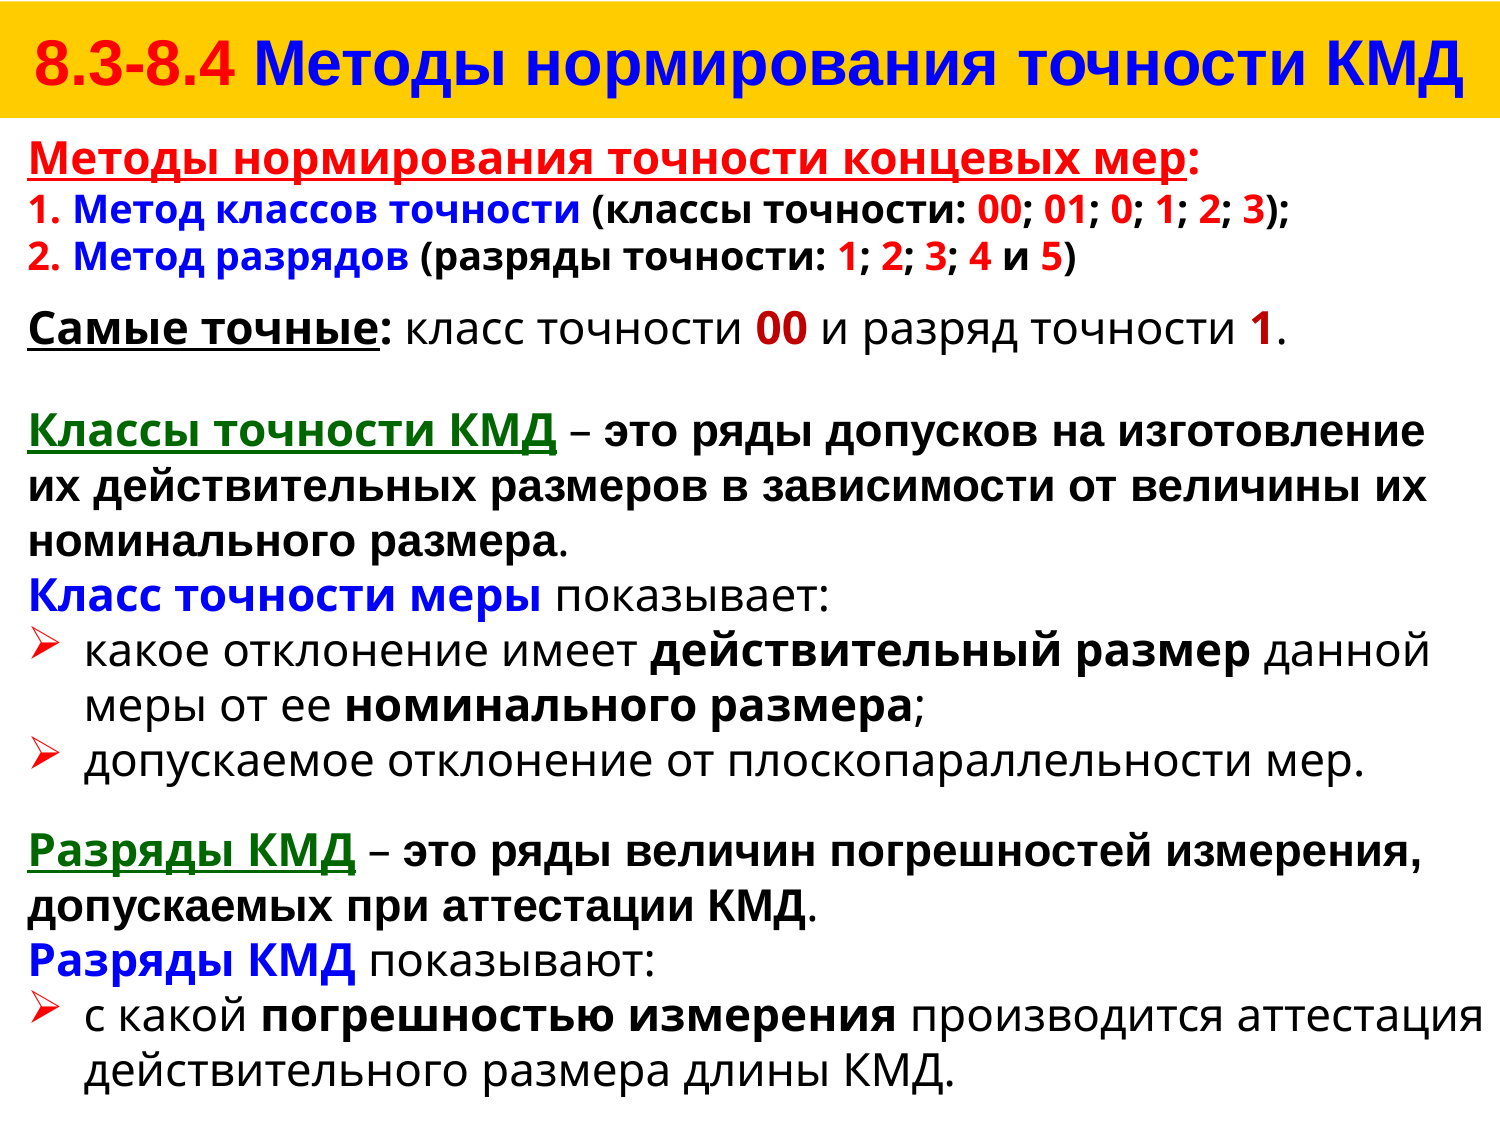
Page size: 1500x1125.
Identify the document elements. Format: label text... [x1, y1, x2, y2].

text_box Методы нормирования точности концевых мер: Метод классов точности (классы точности: 00; 01; 0; 1; 2; 3); Метод разрядов (разряды точности: 1; 2; 3; 4 и 5) Самые точные: класс точности 00 и разряд точности 1. Классы точности КМД – это ряды допусков на изготовление их действительных размеров в зависимости от величины их номинального размера. Класс точности меры показывает: какое отклонение имеет действительный размер данной меры от ее номинального размера; допускаемое отклонение от плоскопараллельности мер. Разряды КМД – это ряды величин погрешностей измерения, допускаемых при аттестации КМД. Разряды КМД показывают: с какой погрешностью измерения производится аттестация действительного размера длины КМД. [12, 121, 1500, 1103]
title 8.3-8.4 Методы нормирования точности КМД [0, 1, 1500, 118]
